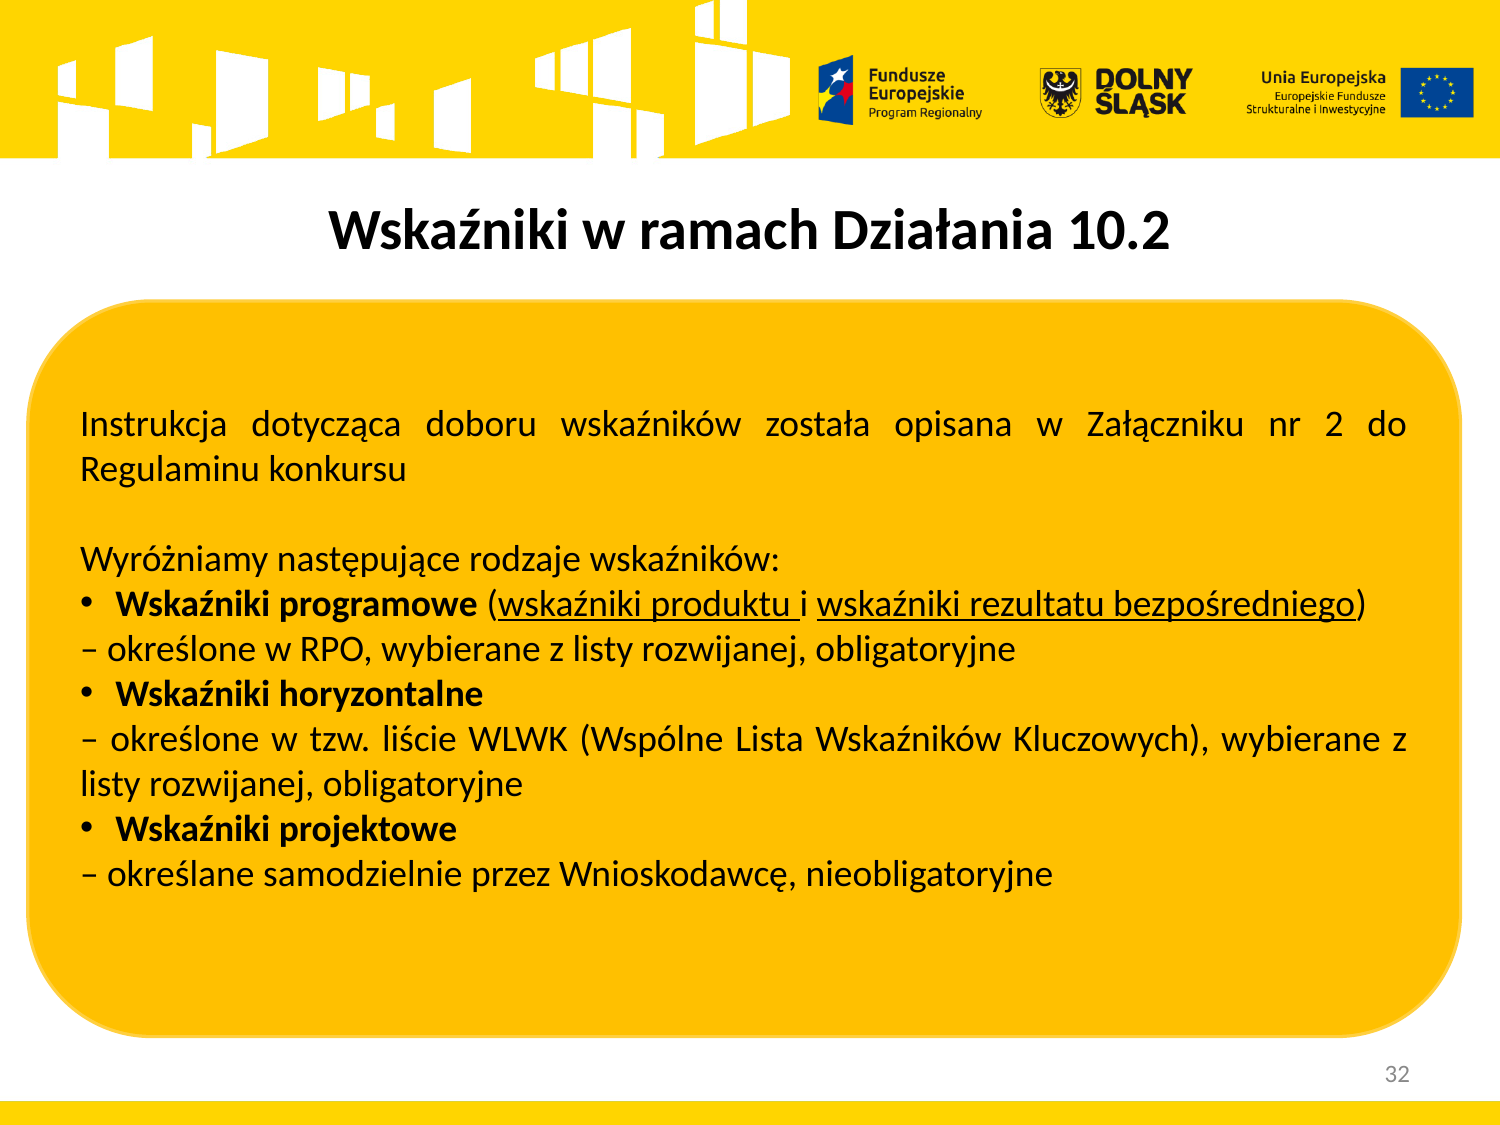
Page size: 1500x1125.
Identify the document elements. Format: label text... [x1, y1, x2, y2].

slide_number 32 [1074, 1042, 1425, 1103]
text_box Instrukcja dotycząca doboru wskaźników została opisana w Załączniku nr 2 do Regulaminu konkursu Wyróżniamy następujące rodzaje wskaźników: Wskaźniki programowe (wskaźniki produktu i wskaźniki rezultatu bezpośredniego) – określone w RPO, wybierane z listy rozwijanej, obligatoryjne Wskaźniki horyzontalne – określone w tzw. liście WLWK (Wspólne Lista Wskaźników Kluczowych), wybierane z listy rozwijanej, obligatoryjne Wskaźniki projektowe – określane samodzielnie przez Wnioskodawcę, nieobligatoryjne [26, 299, 1463, 1039]
title Wskaźniki w ramach Działania 10.2 [74, 184, 1426, 268]
picture [0, 0, 1500, 1125]
